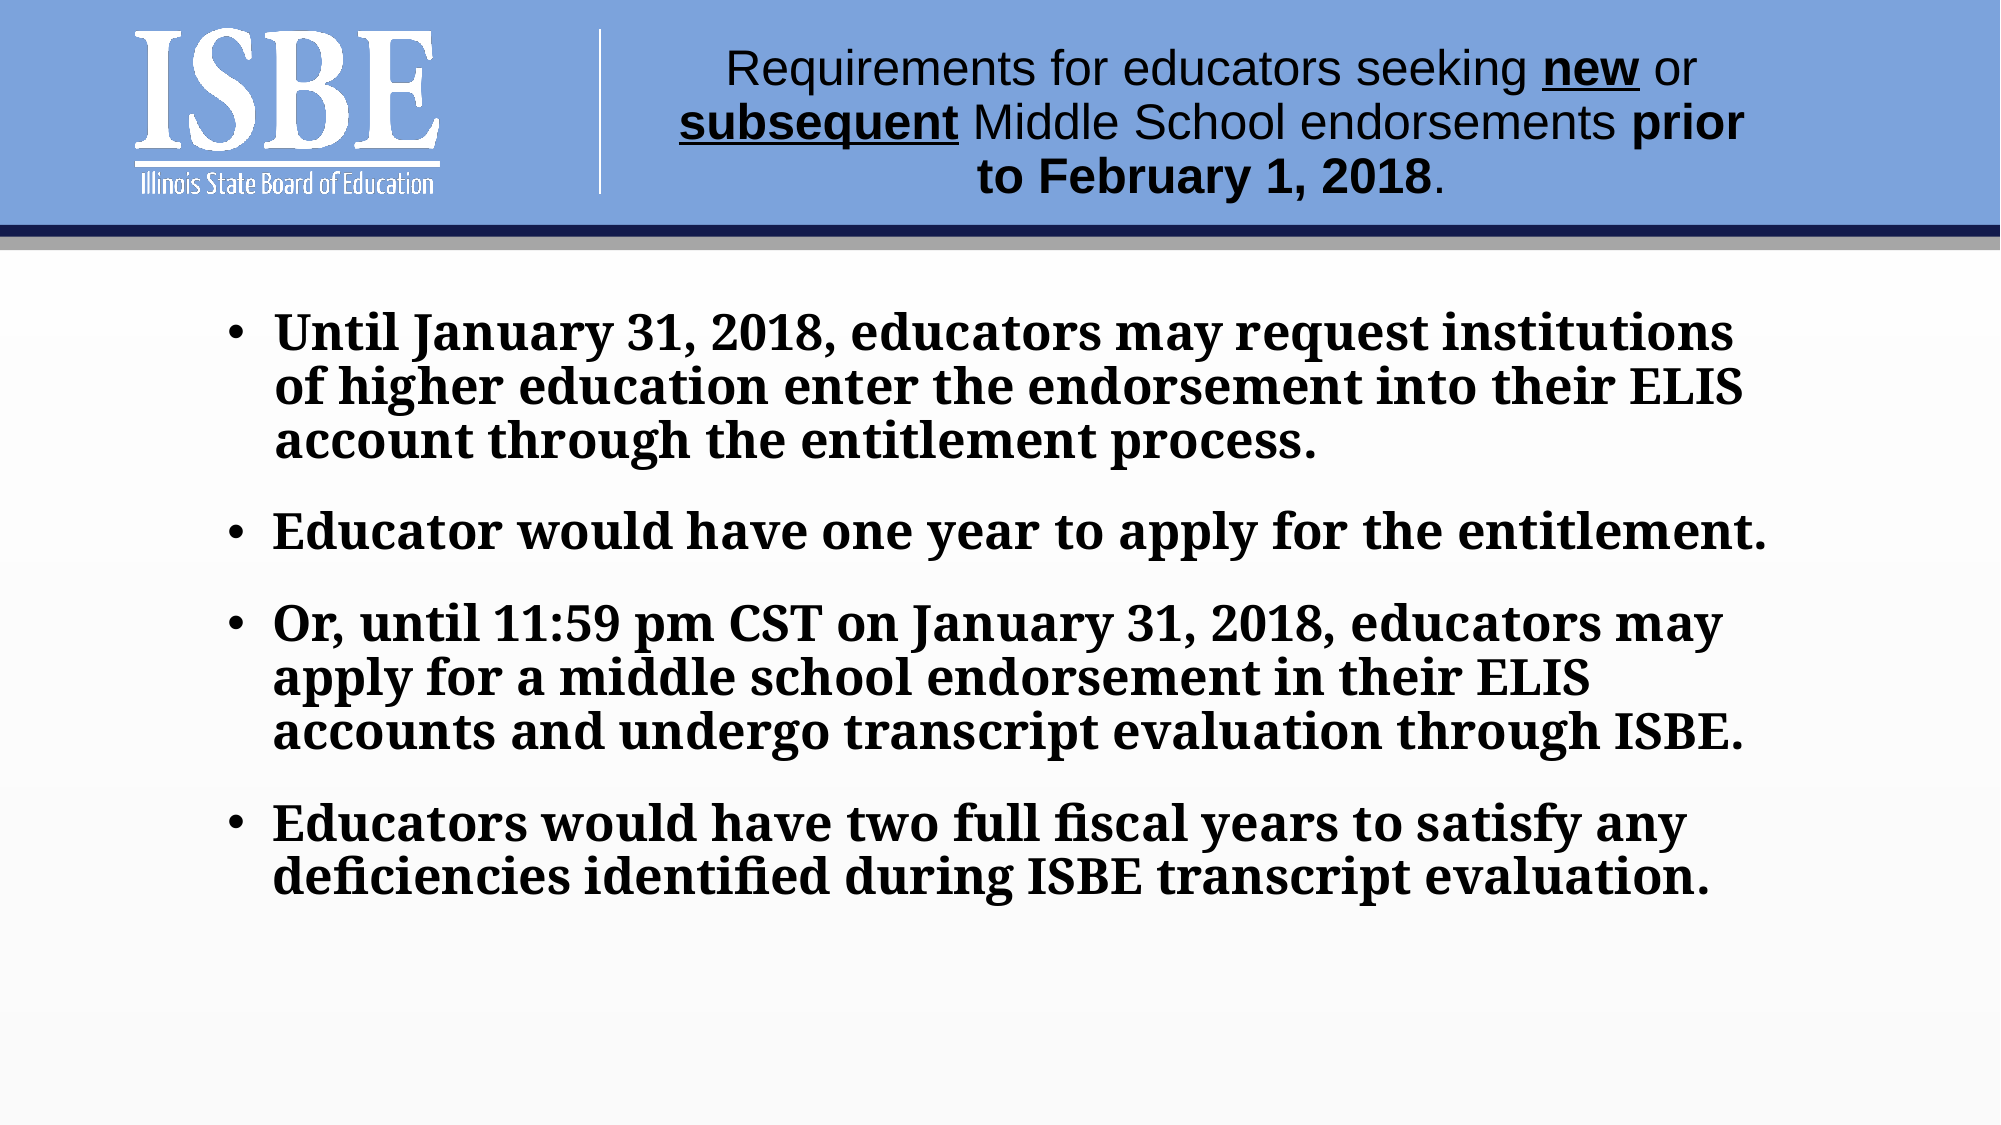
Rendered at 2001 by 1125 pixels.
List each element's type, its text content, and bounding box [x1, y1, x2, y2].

list Until January 31, 2018, educators may request institutions of higher education enter the endorsement into their ELIS account through the entitlement process. Educator would have one year to apply for the entitlement. Or, until 11:59 pm CST on January 31, 2018, educators may apply for a middle school endorsement in their ELIS accounts and undergo transcript evaluation through ISBE. Educators would have two full fiscal years to satisfy any deficiencies identified during ISBE transcript evaluation. [212, 299, 1788, 953]
title Requirements for educators seeking new or subsequent Middle School endorsements prior to February 1, 2018. [635, 41, 1788, 212]
picture [130, 28, 444, 194]
